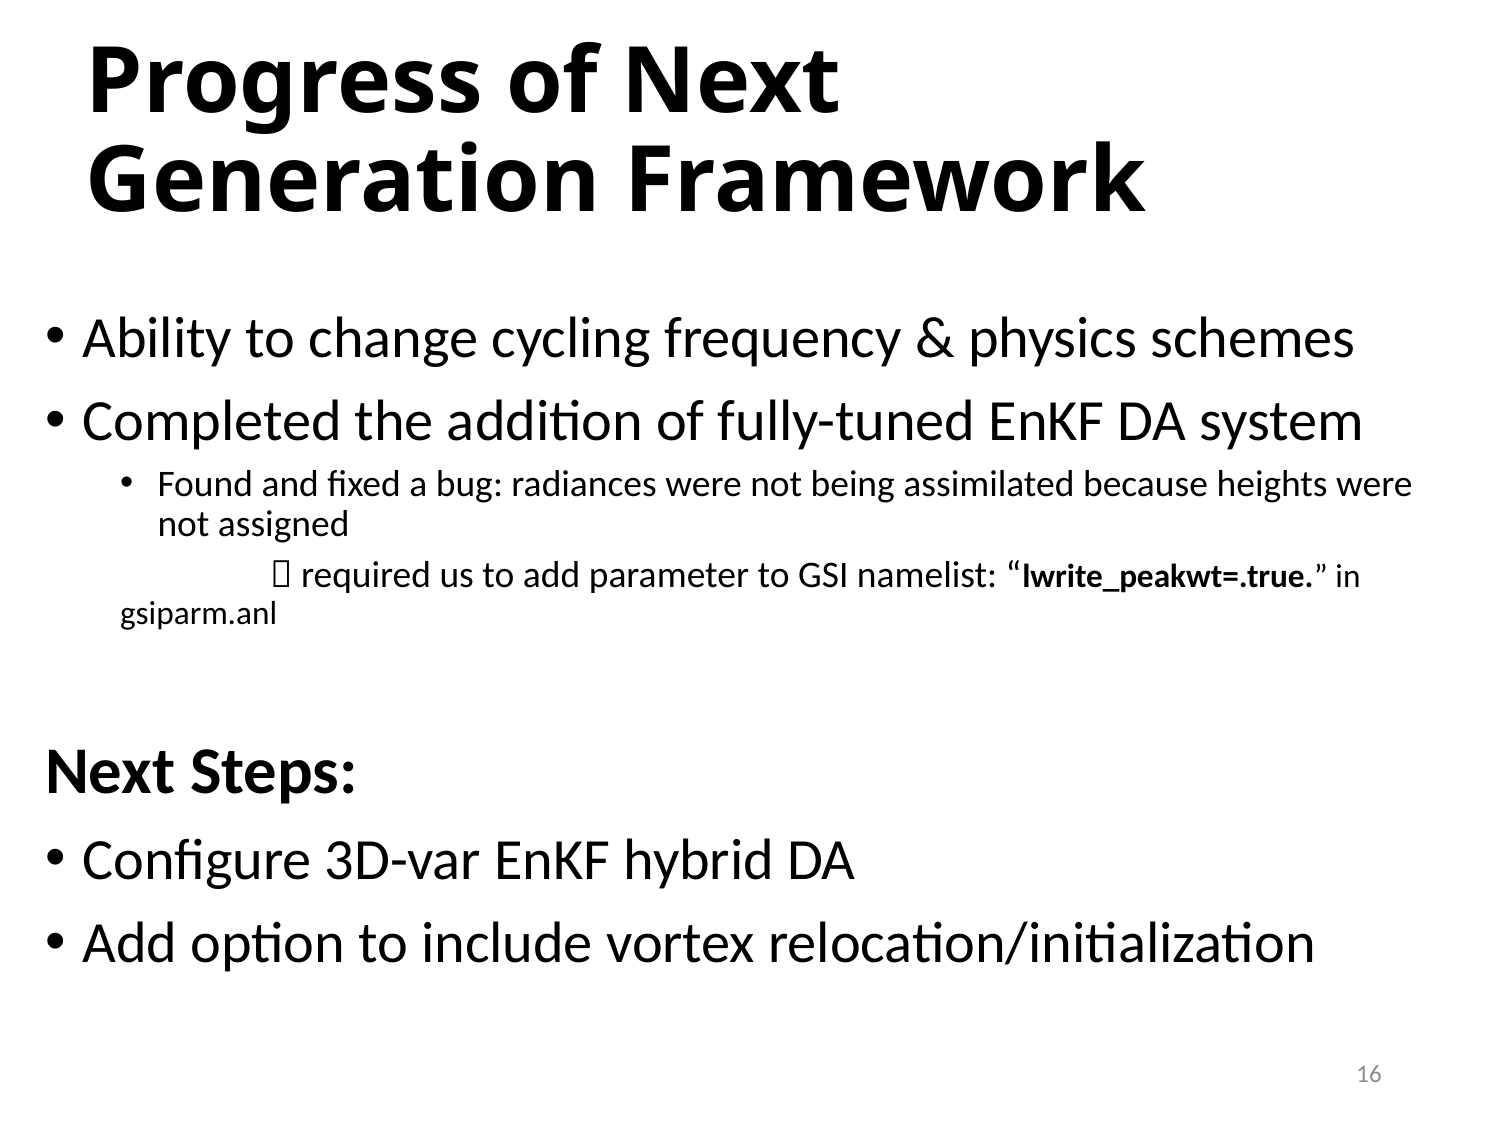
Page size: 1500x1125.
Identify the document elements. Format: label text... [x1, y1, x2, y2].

title Progress of Next Generation Framework [70, 23, 1278, 241]
slide_number 16 [1059, 1042, 1397, 1103]
list Ability to change cycling frequency & physics schemes Completed the addition of fully-tuned EnKF DA system Found and fixed a bug: radiances were not being assimilated because heights were not assigned  required us to add parameter to GSI namelist: “lwrite_peakwt=.true.” in gsiparm.anl Next Steps: Configure 3D-var EnKF hybrid DA Add option to include vortex relocation/initialization [30, 299, 1486, 1014]
